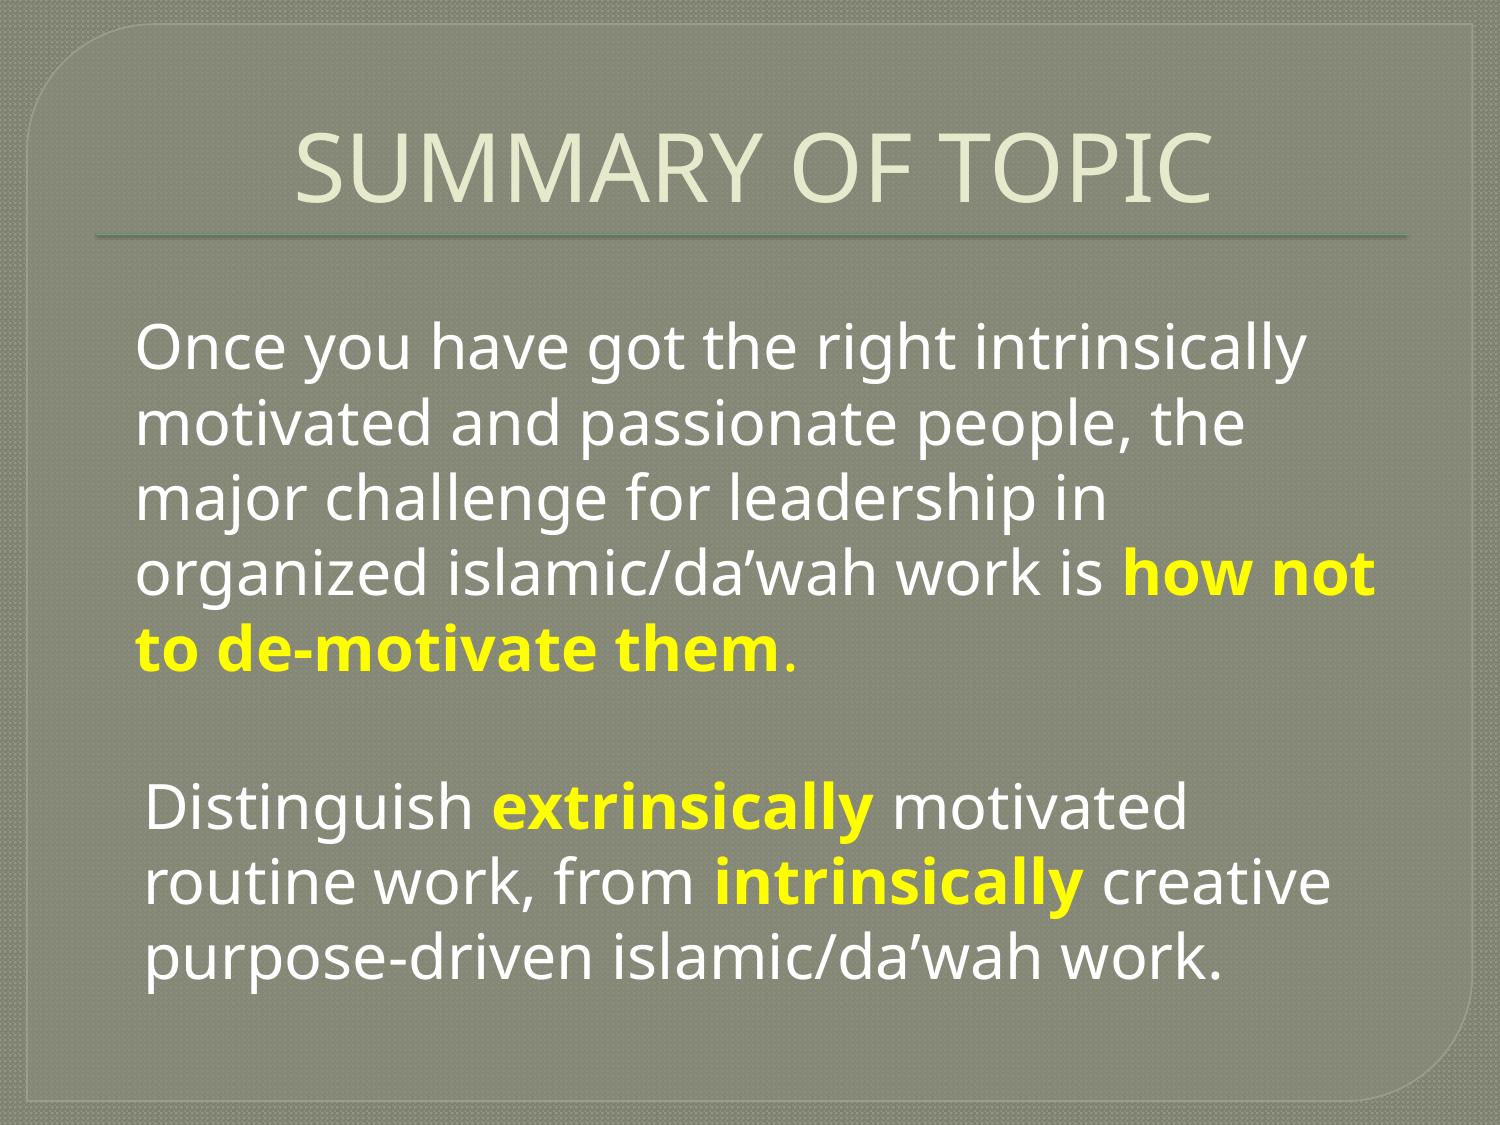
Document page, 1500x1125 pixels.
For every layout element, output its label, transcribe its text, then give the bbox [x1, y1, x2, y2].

list Once you have got the right intrinsically motivated and passionate people, the major challenge for leadership in organized islamic/da’wah work is how not to de-motivate them. Distinguish extrinsically motivated routine work, from intrinsically creative purpose-driven islamic/da’wah work. [75, 299, 1425, 1013]
title SUMMARY OF TOPIC [75, 41, 1425, 230]
